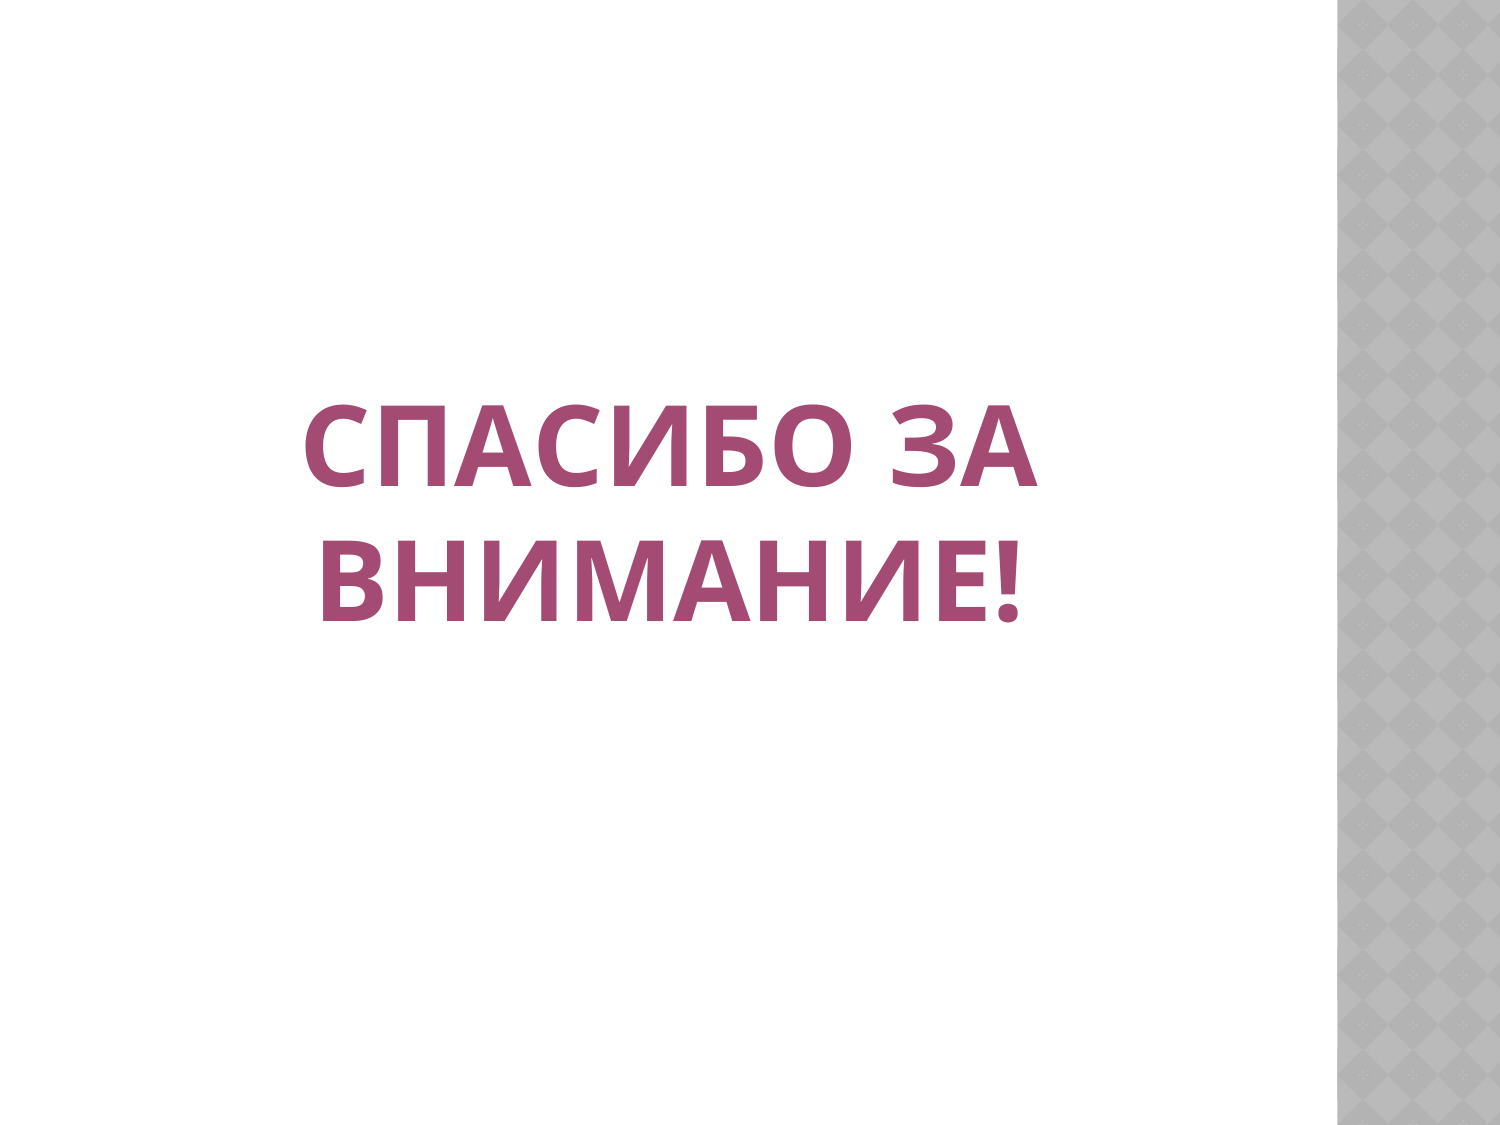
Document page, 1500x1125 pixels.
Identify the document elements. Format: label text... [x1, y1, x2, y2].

title Спасибо за внимание! [75, 52, 1263, 645]
